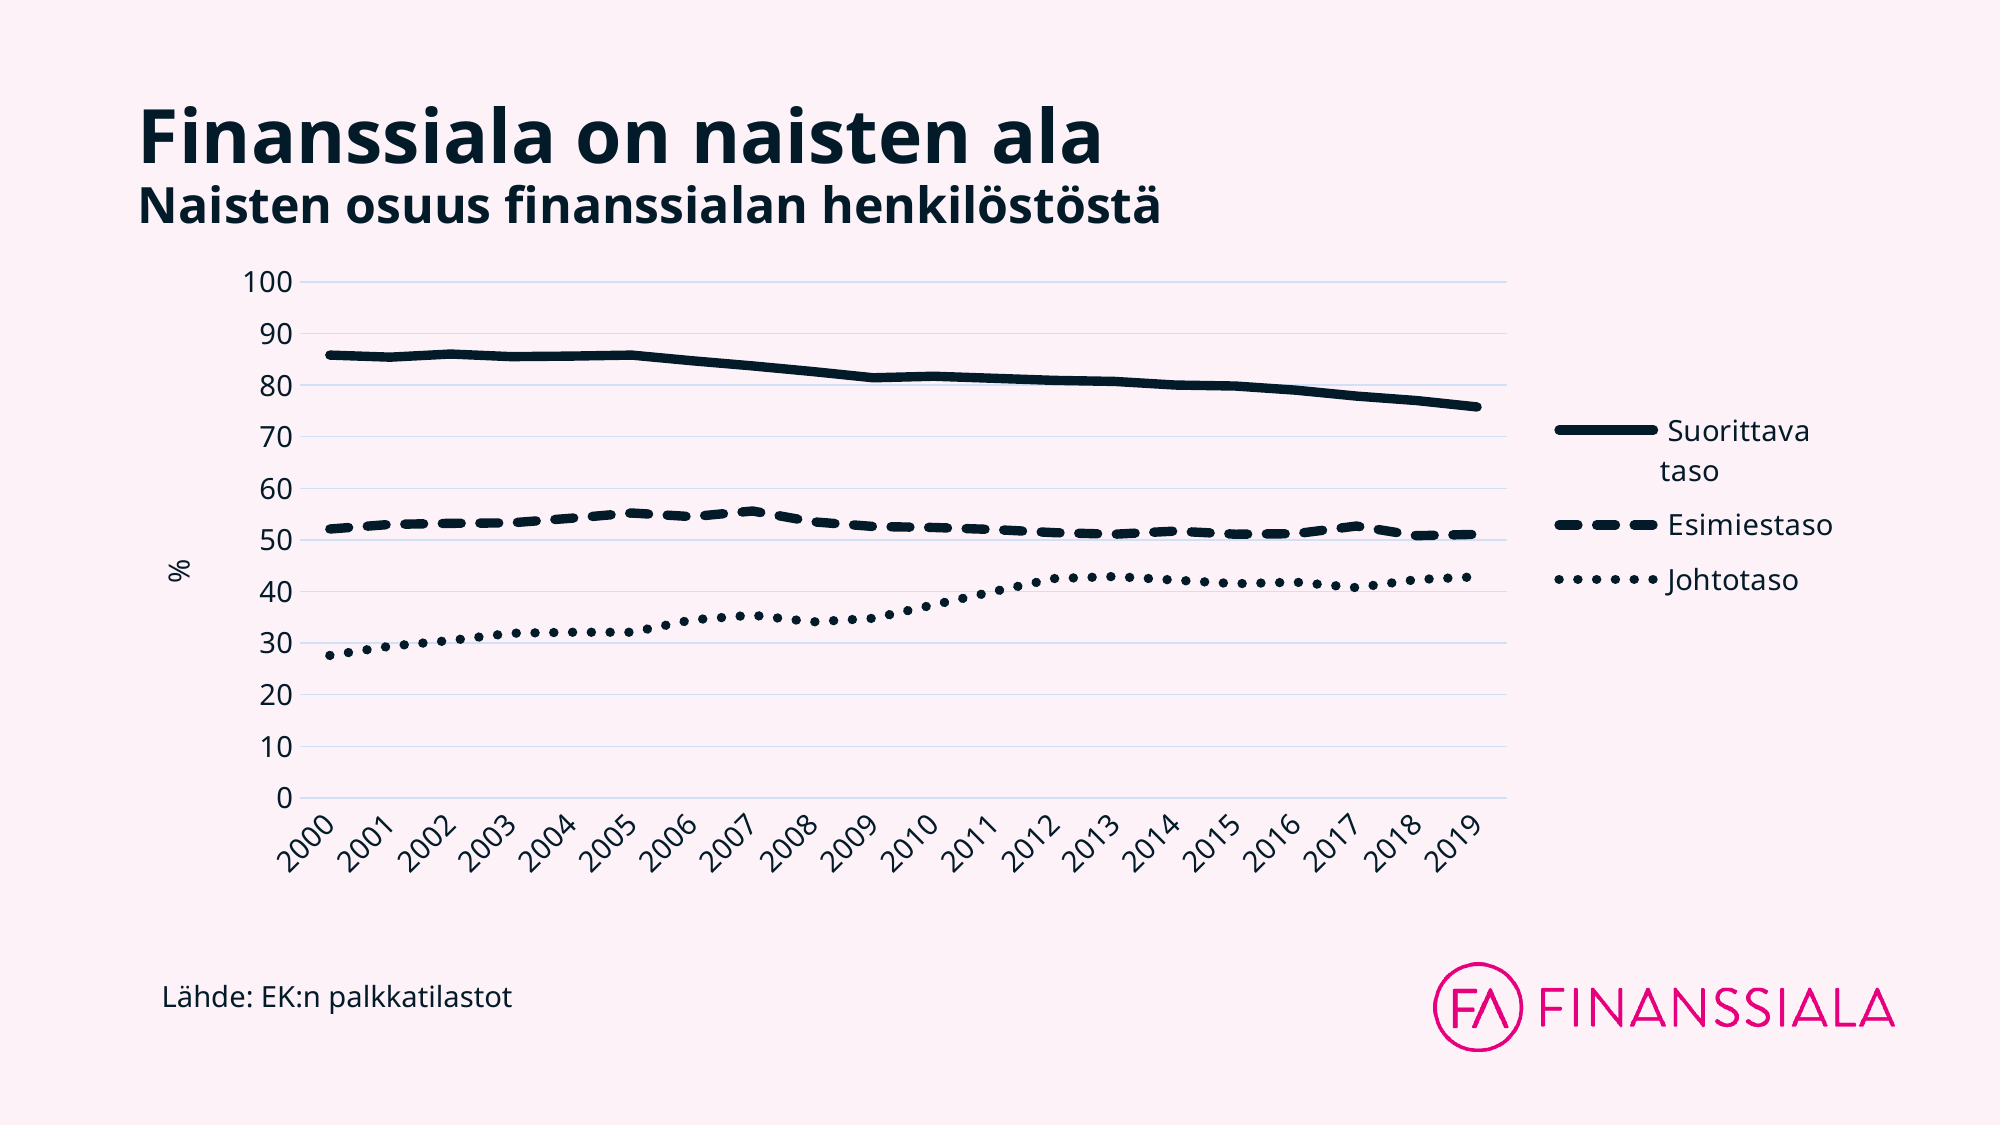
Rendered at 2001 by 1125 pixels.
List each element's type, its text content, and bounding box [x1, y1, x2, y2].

title Finanssiala on naisten ala Naisten osuus finanssialan henkilöstöstä [122, 58, 1848, 248]
picture [1433, 962, 1895, 1052]
text_box Lähde: EK:n palkkatilastot [146, 971, 642, 1022]
chart [122, 248, 1848, 895]
